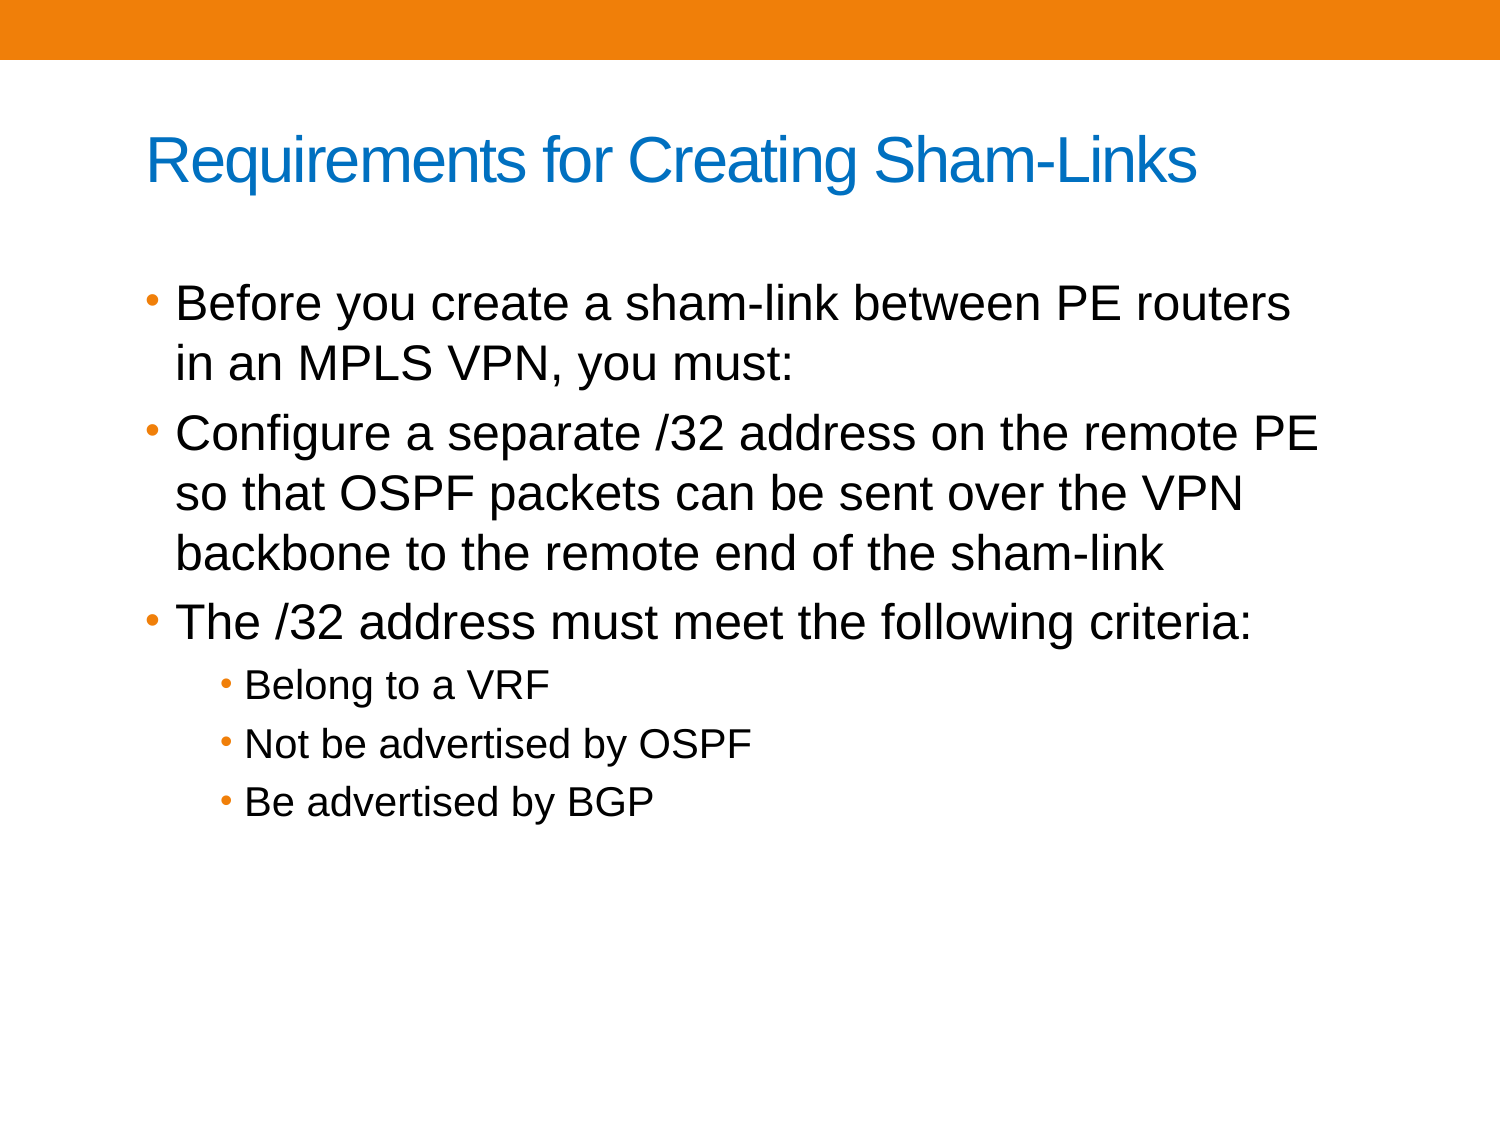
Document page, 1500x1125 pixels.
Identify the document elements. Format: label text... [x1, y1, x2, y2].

title Requirements for Creating Sham-Links [130, 87, 1350, 225]
list Before you create a sham-link between PE routers in an MPLS VPN, you must: Configure a separate /32 address on the remote PE so that OSPF packets can be sent over the VPN backbone to the remote end of the sham-link The /32 address must meet the following criteria: Belong to a VRF Not be advertised by OSPF Be advertised by BGP [130, 262, 1350, 1005]
